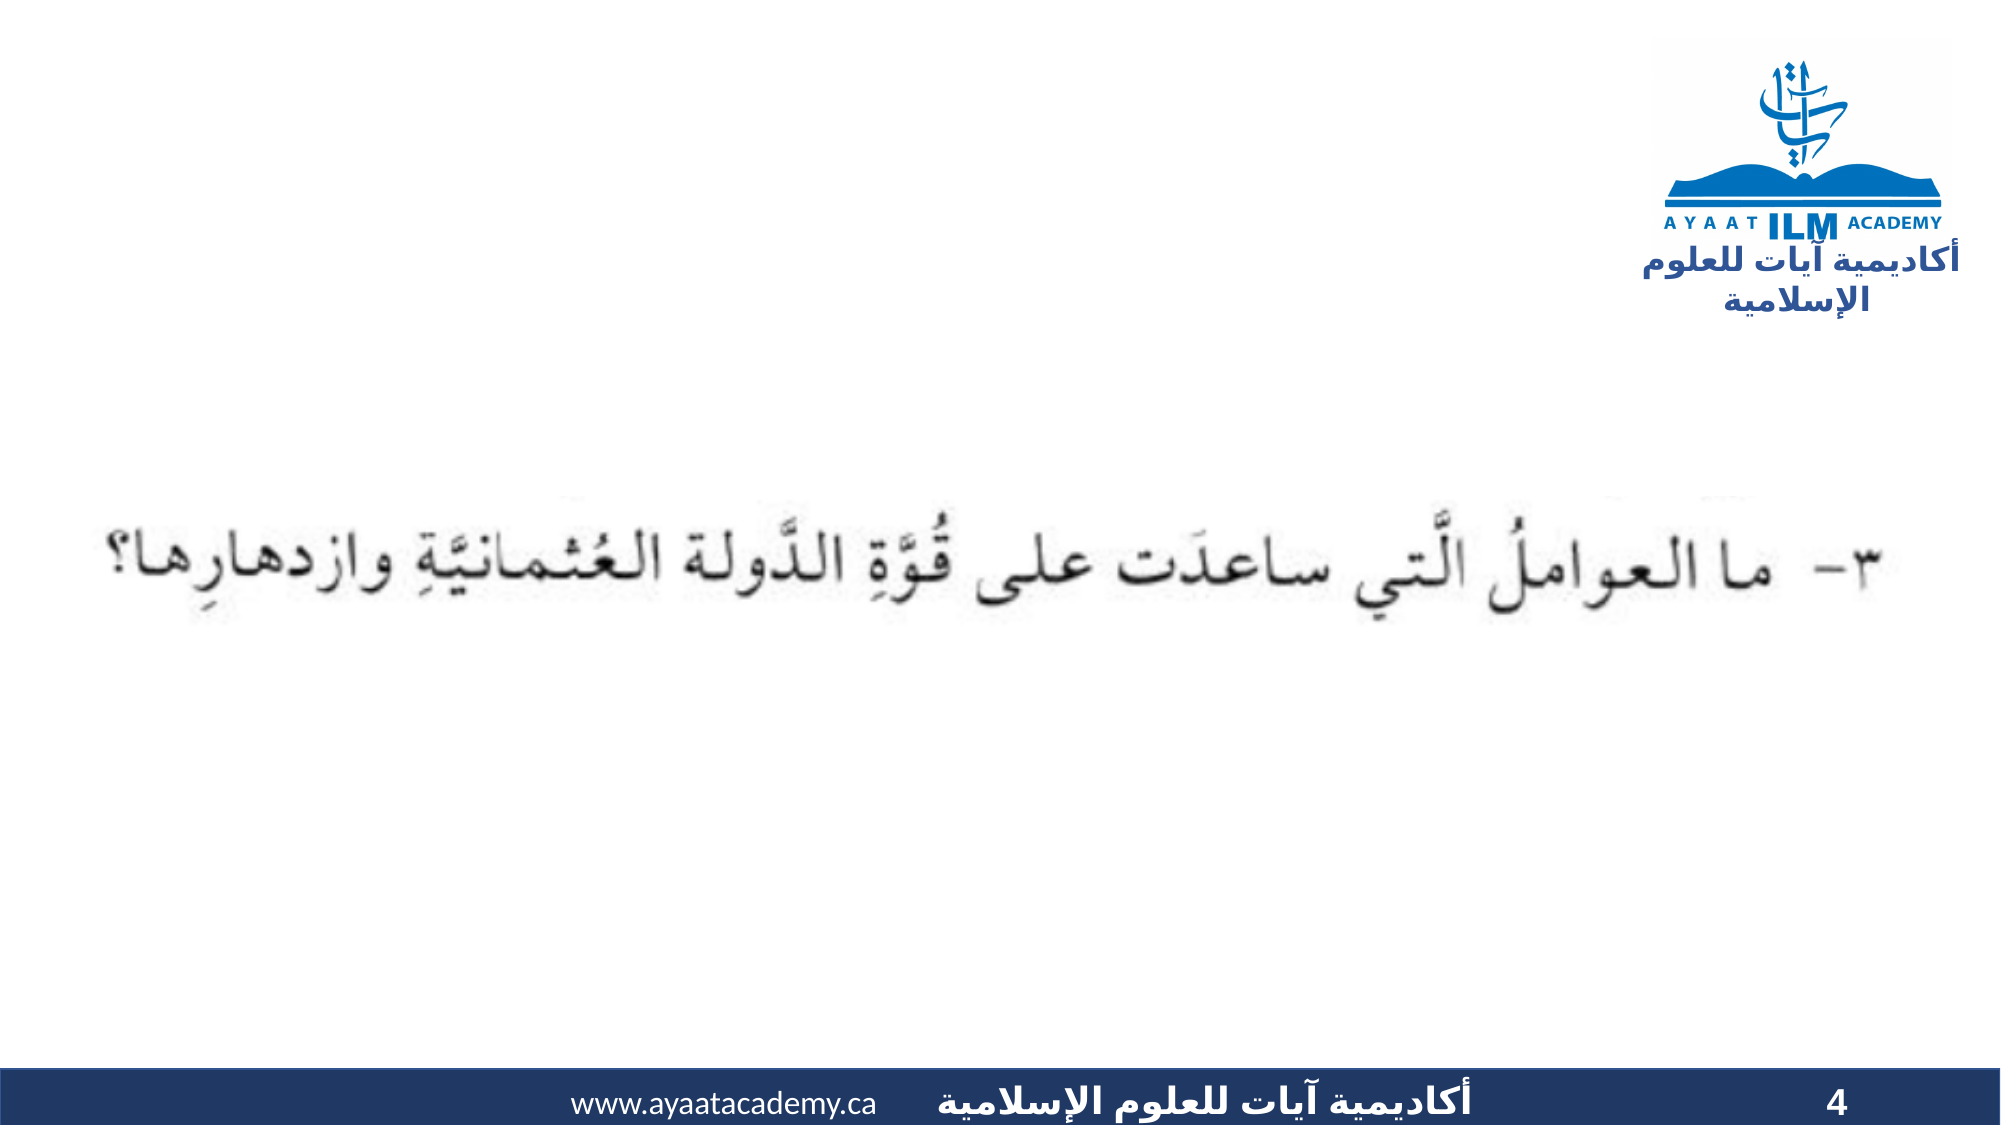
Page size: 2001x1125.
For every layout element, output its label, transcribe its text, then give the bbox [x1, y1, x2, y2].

picture [1651, 37, 1952, 257]
picture [89, 496, 1911, 629]
slide_number 4 [1412, 1070, 1863, 1125]
